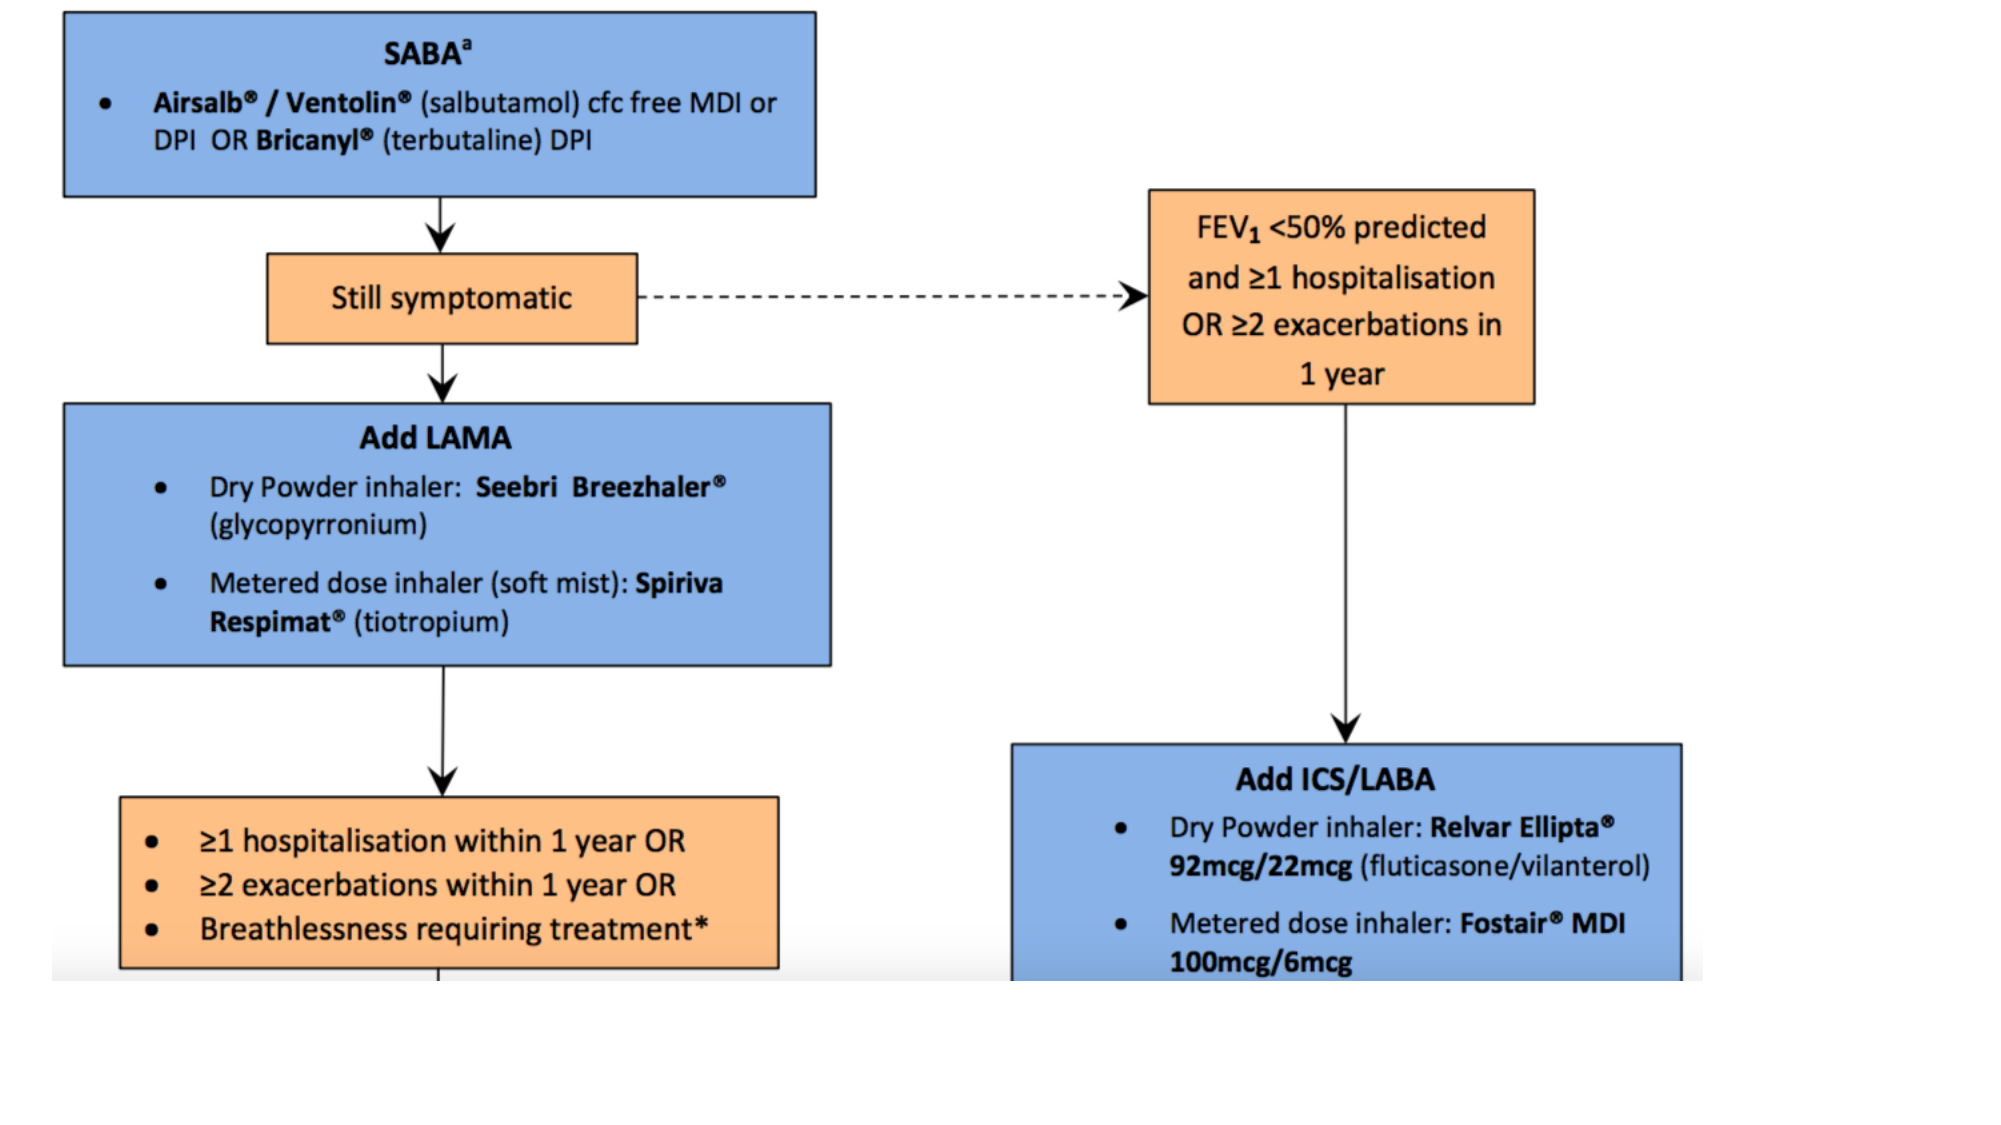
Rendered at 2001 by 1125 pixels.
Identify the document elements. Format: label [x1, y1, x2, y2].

picture [51, 0, 1703, 981]
